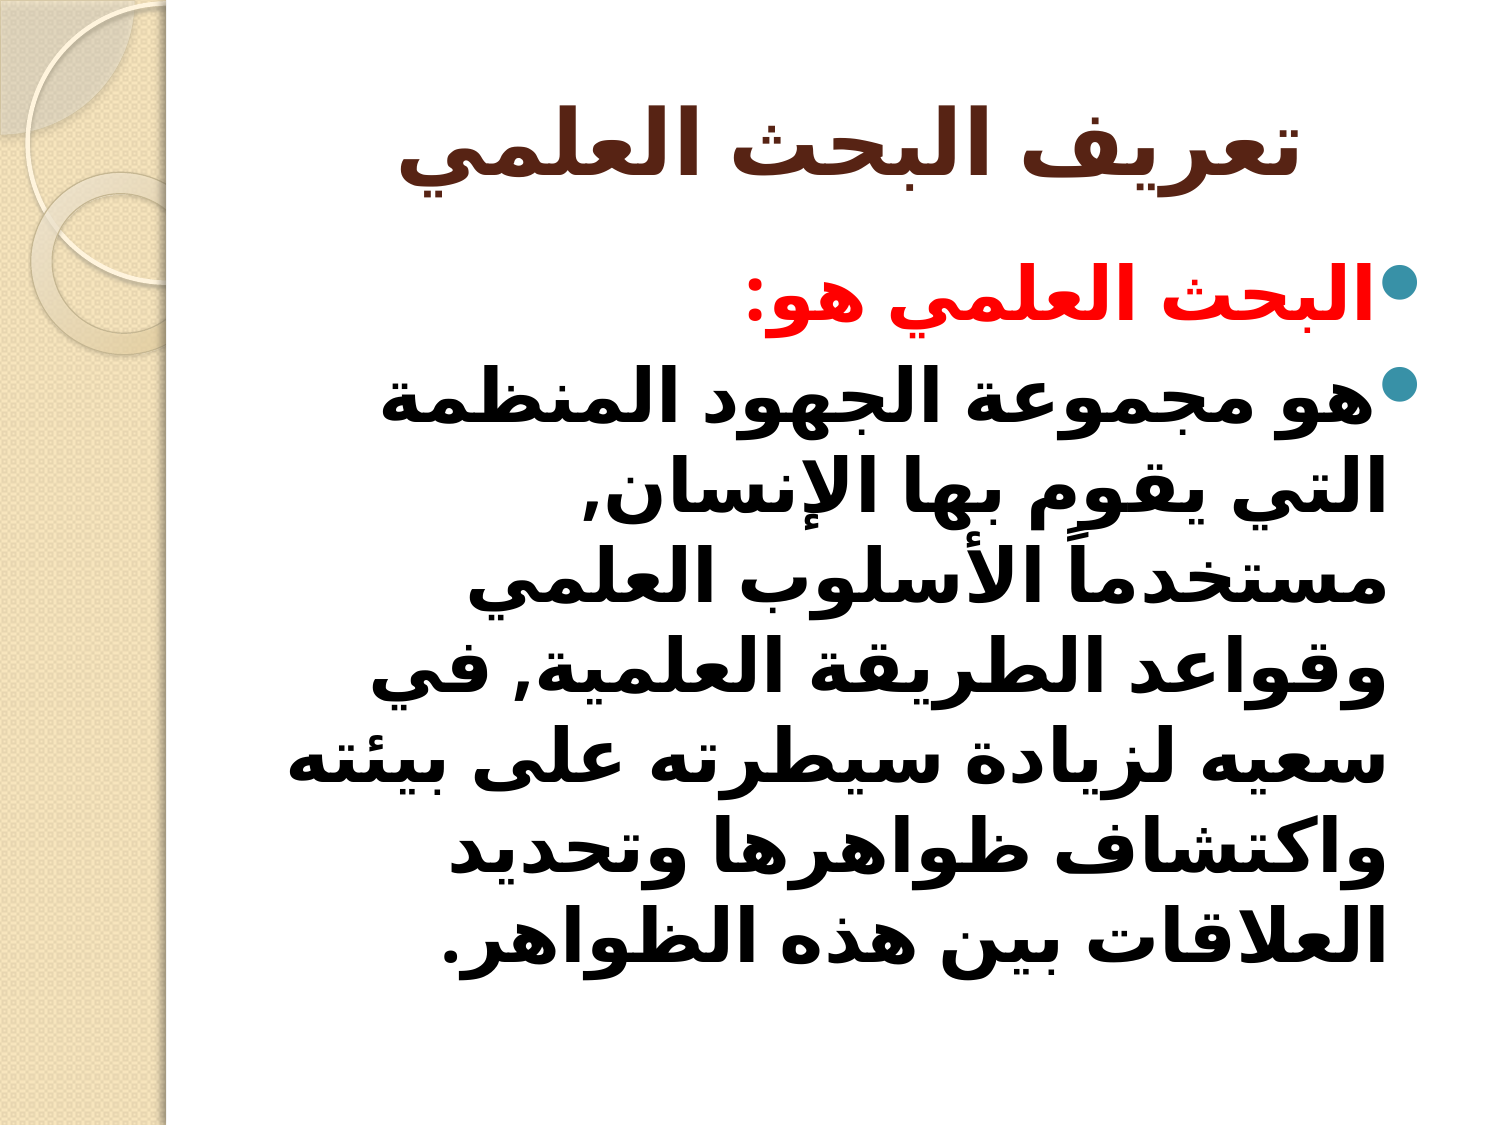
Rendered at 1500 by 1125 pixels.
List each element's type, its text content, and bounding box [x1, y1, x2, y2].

list البحث العلمي هو: هو مجموعة الجهود المنظمة التي يقوم بها الإنسان, مستخدماً الأسلوب العلمي وقواعد الطريقة العلمية, في سعيه لزيادة سيطرته على بيئته واكتشاف ظواهرها وتحديد العلاقات بين هذه الظواهر. [235, 237, 1466, 1025]
title تعريف البحث العلمي [235, 45, 1466, 233]
